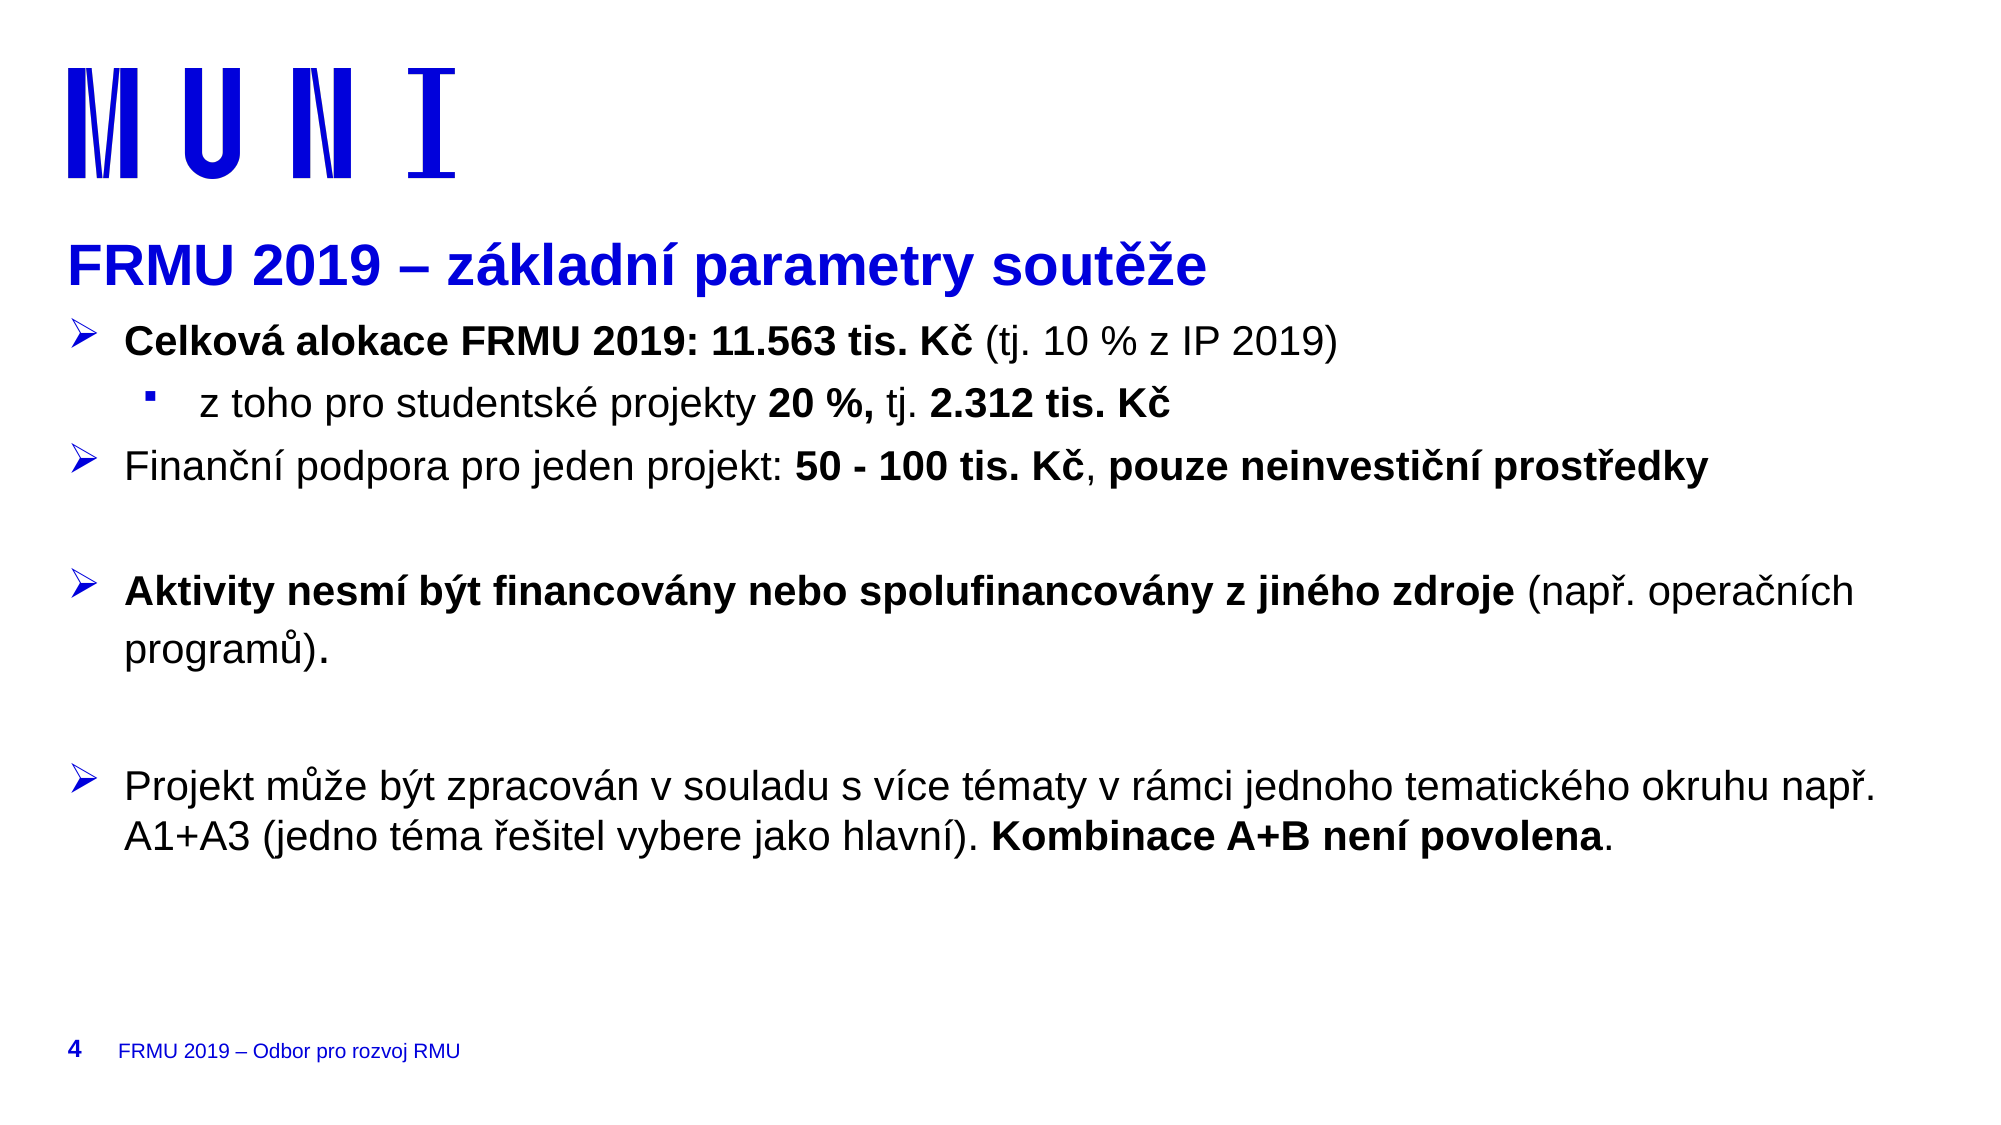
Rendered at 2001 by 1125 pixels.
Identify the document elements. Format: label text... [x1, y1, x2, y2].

picture [68, 68, 455, 179]
footer FRMU 2019 – Odbor pro rozvoj RMU [119, 1021, 1418, 1063]
slide_number 4 [67, 1021, 119, 1063]
text_box FRMU 2019 – základní parametry soutěže [67, 213, 1932, 313]
text_box Celková alokace FRMU 2019: 11.563 tis. Kč (tj. 10 % z IP 2019) z toho pro studentské projekty 20 %, tj. 2.312 tis. Kč Finanční podpora pro jeden projekt: 50 - 100 tis. Kč, pouze neinvestiční prostředky Aktivity nesmí být financovány nebo spolufinancovány z jiného zdroje (např. operačních programů). Projekt může být zpracován v souladu s více tématy v rámci jednoho tematického okruhu např. A1+A3 (jedno téma řešitel vybere jako hlavní). Kombinace A+B není povolena. [67, 313, 1932, 990]
